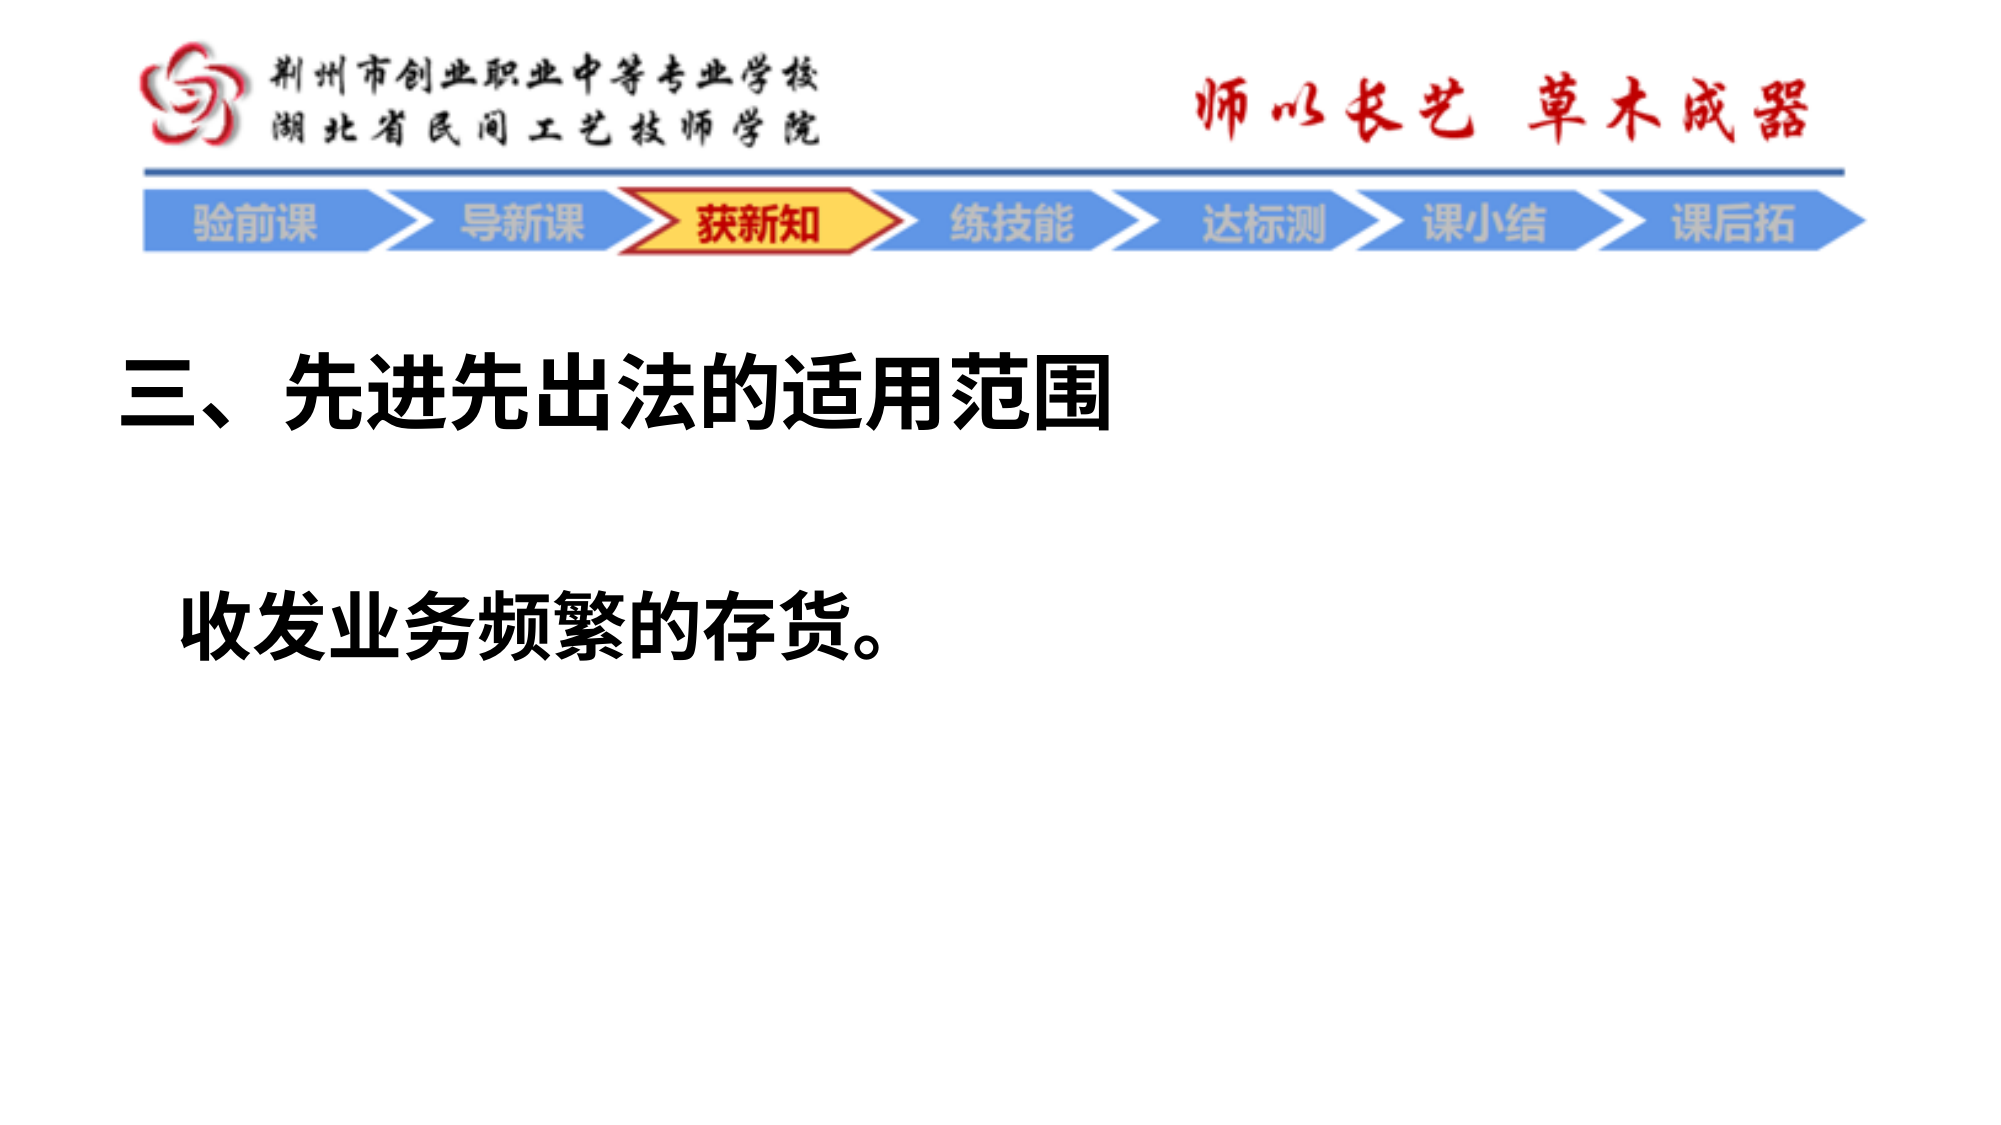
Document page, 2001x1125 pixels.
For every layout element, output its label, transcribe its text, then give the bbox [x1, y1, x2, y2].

picture [13, 13, 1981, 299]
text_box 三、先进先出法的适用范围 收发业务频繁的存货。 [26, 299, 1967, 461]
